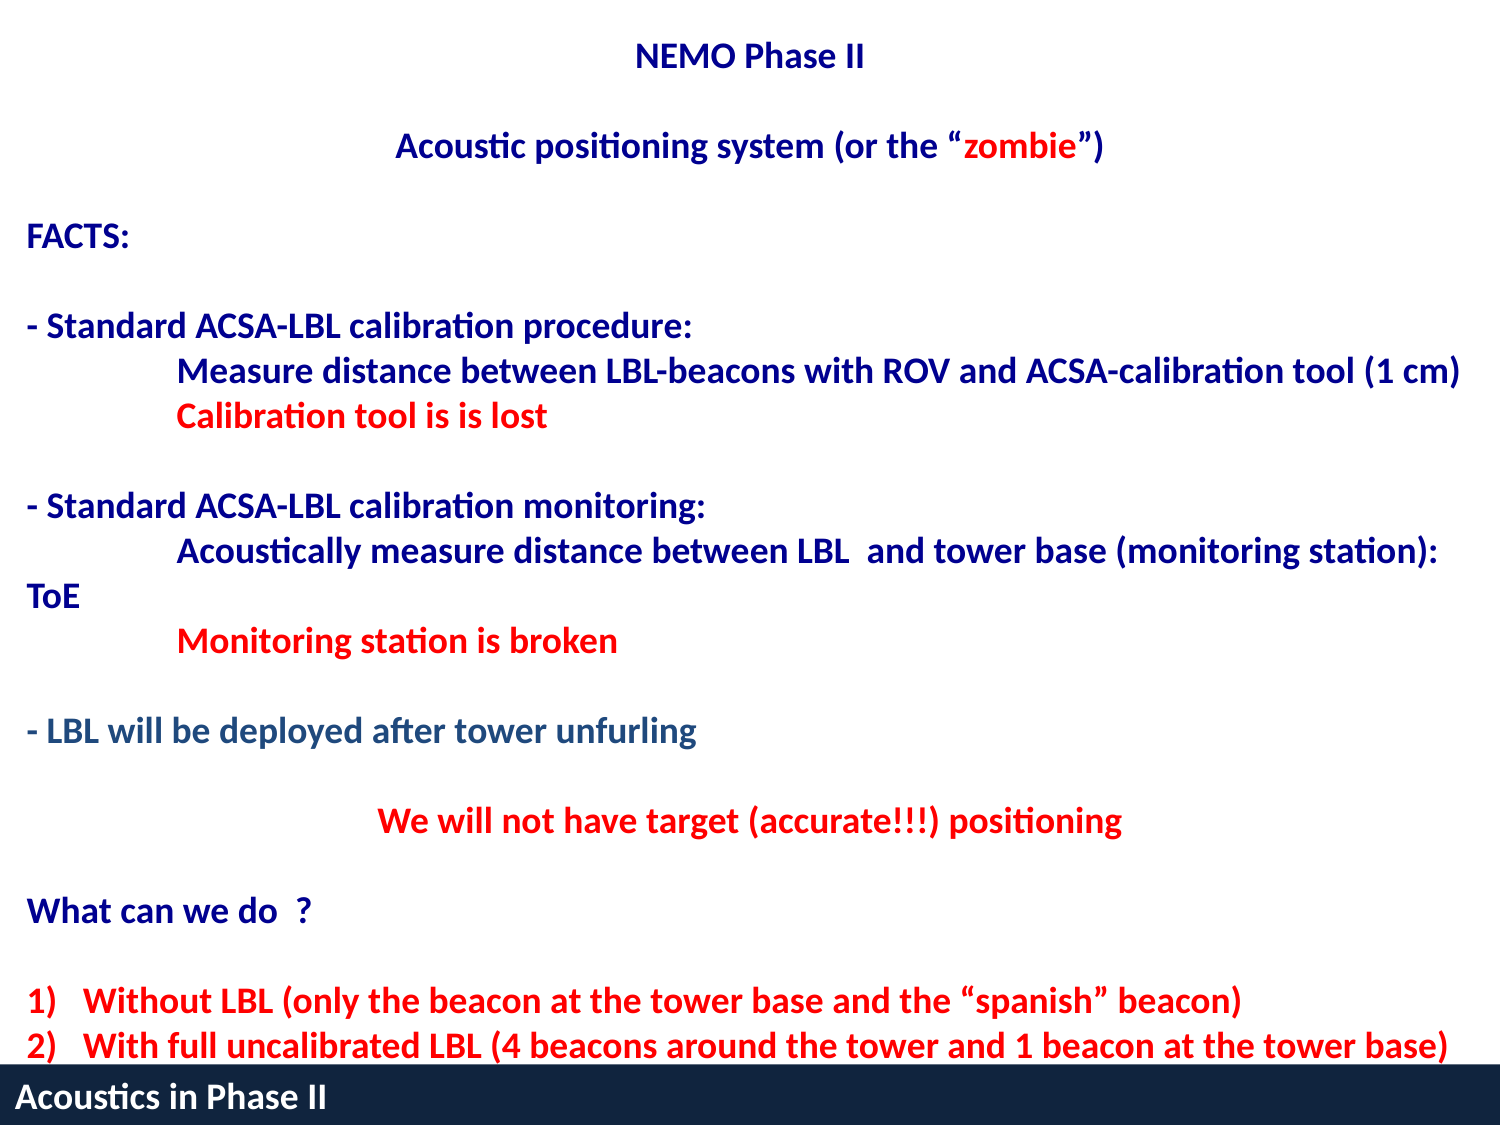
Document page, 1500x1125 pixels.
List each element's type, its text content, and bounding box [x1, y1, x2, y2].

text_box NEMO Phase II Acoustic positioning system (or the “zombie”) FACTS: - Standard ACSA-LBL calibration procedure: Measure distance between LBL-beacons with ROV and ACSA-calibration tool (1 cm) Calibration tool is is lost - Standard ACSA-LBL calibration monitoring: Acoustically measure distance between LBL and tower base (monitoring station): ToE Monitoring station is broken - LBL will be deployed after tower unfurling We will not have target (accurate!!!) positioning What can we do ? Without LBL (only the beacon at the tower base and the “spanish” beacon) With full uncalibrated LBL (4 beacons around the tower and 1 beacon at the tower base) [11, 23, 1489, 1073]
